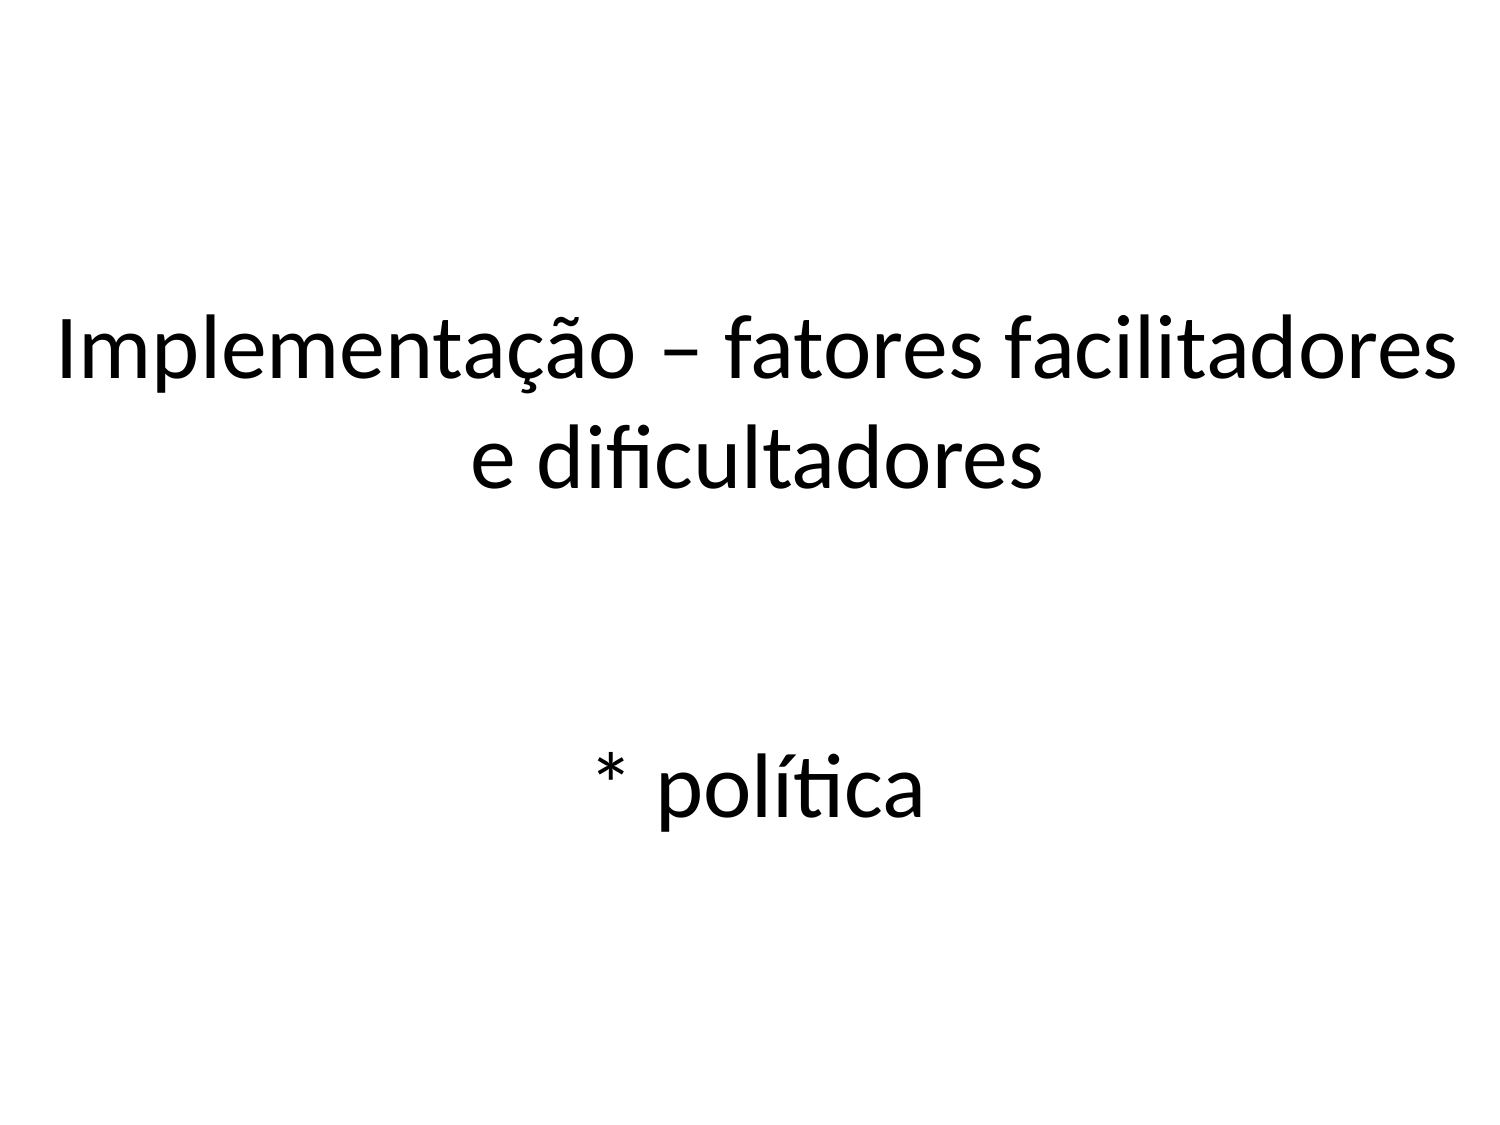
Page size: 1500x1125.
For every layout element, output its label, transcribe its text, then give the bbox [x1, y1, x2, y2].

title Implementação – fatores facilitadores e dificultadores * política [37, 34, 1480, 1088]
